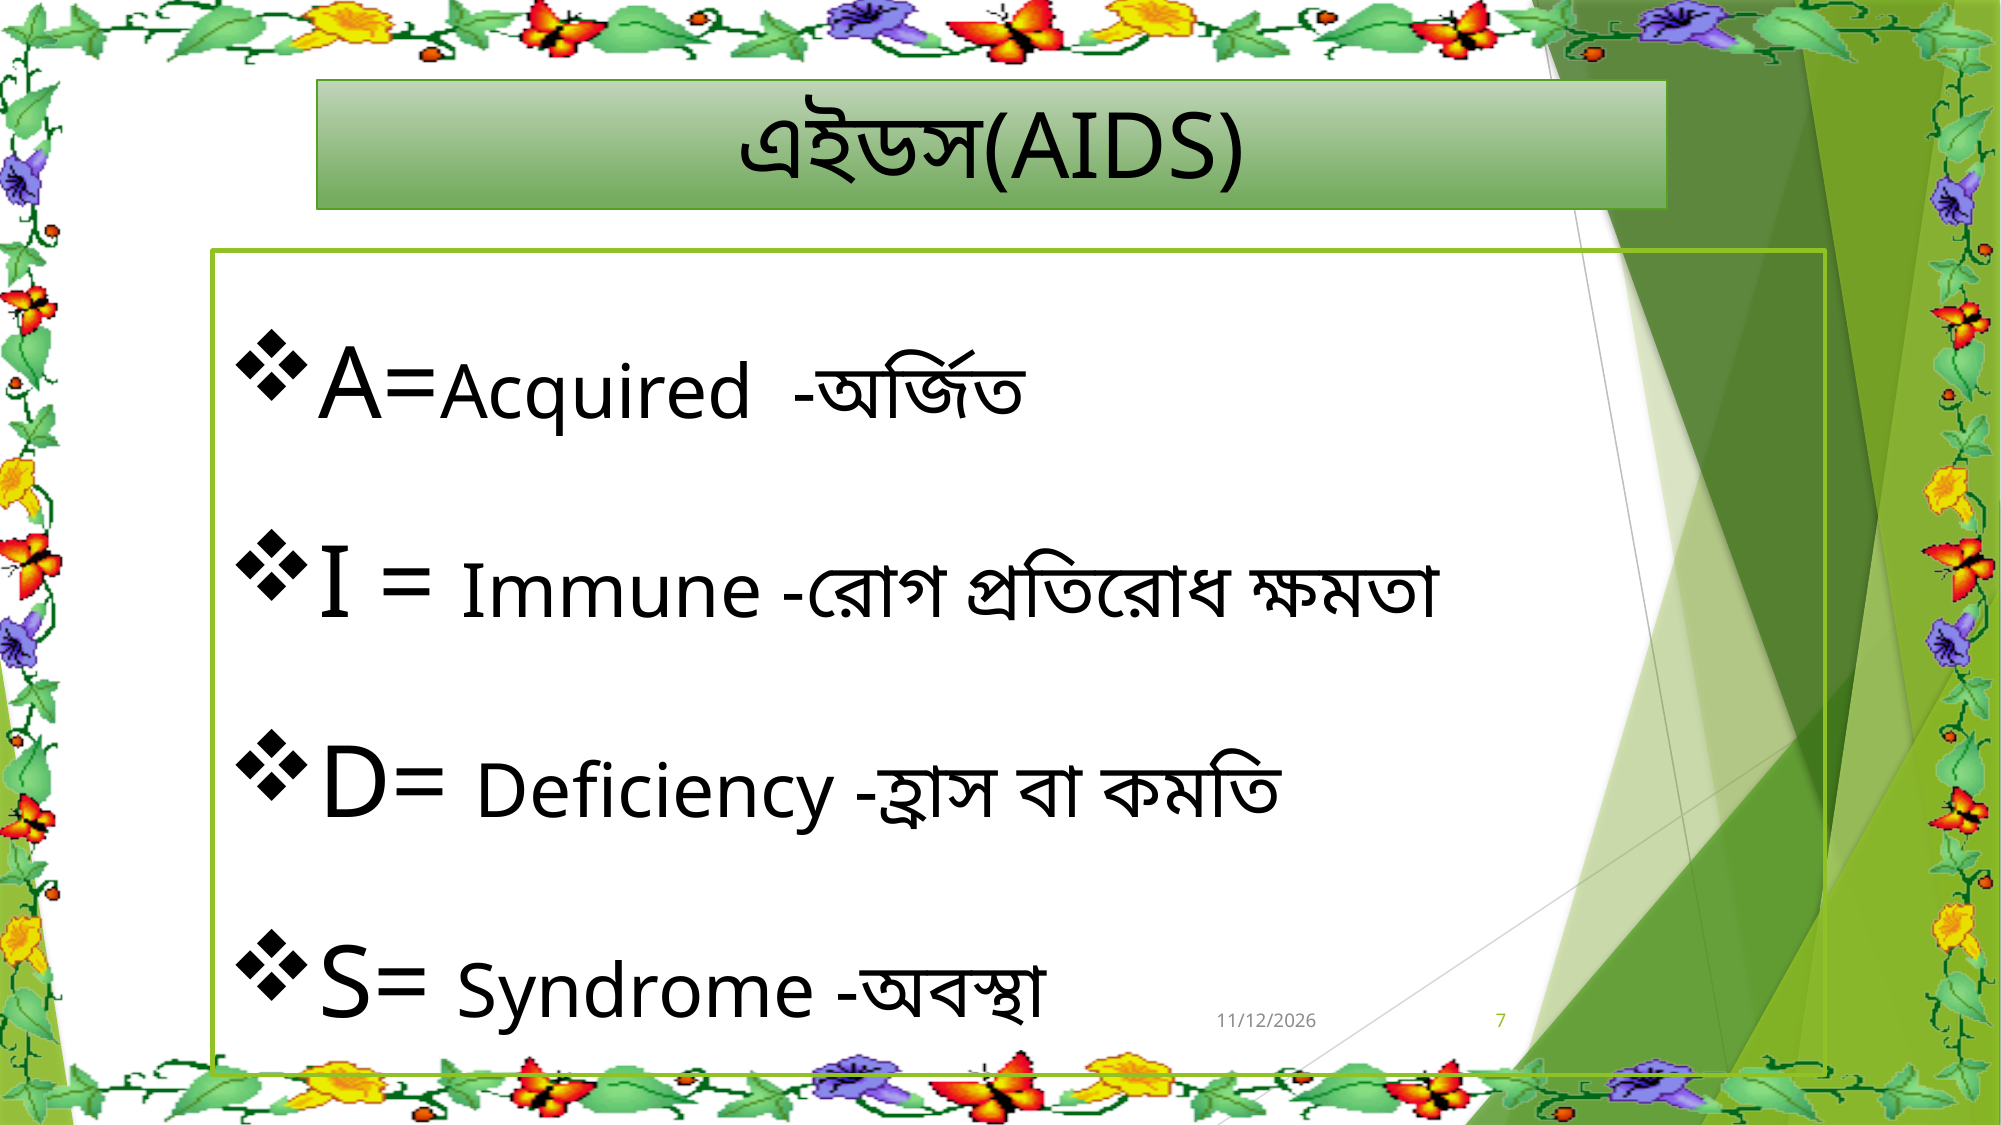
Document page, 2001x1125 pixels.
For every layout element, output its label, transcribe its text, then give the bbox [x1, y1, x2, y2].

text_box এইডস(AIDS) [316, 82, 1668, 210]
picture [0, 0, 2000, 1125]
text_box A=Acquired -অর্জিত I = Immune -রোগ প্রতিরোধ ক্ষমতা D= Deficiency -হ্রাস বা কমতি S= Syndrome -অবস্থা [212, 250, 1825, 1048]
